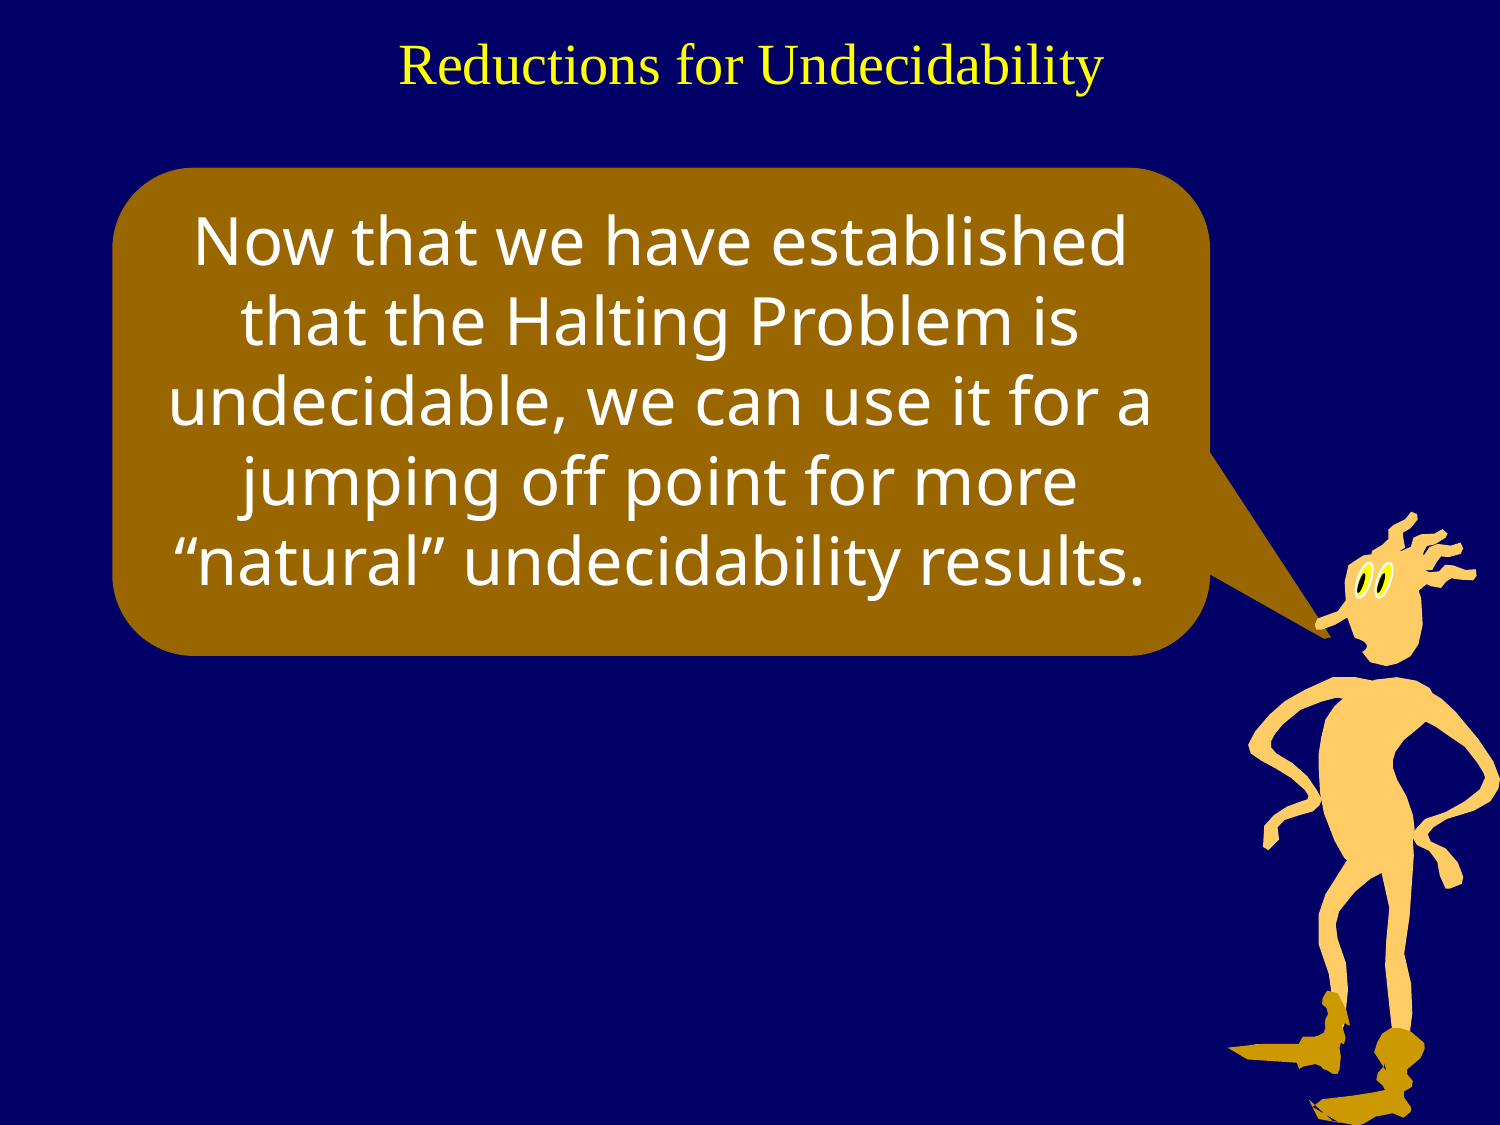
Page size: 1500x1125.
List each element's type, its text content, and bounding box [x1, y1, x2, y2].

text_box Now that we have established that the Halting Problem is undecidable, we can use it for a jumping off point for more “natural” undecidability results. [112, 167, 1248, 656]
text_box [1227, 511, 1500, 1125]
text_box Reductions for Undecidability [353, 19, 1150, 104]
